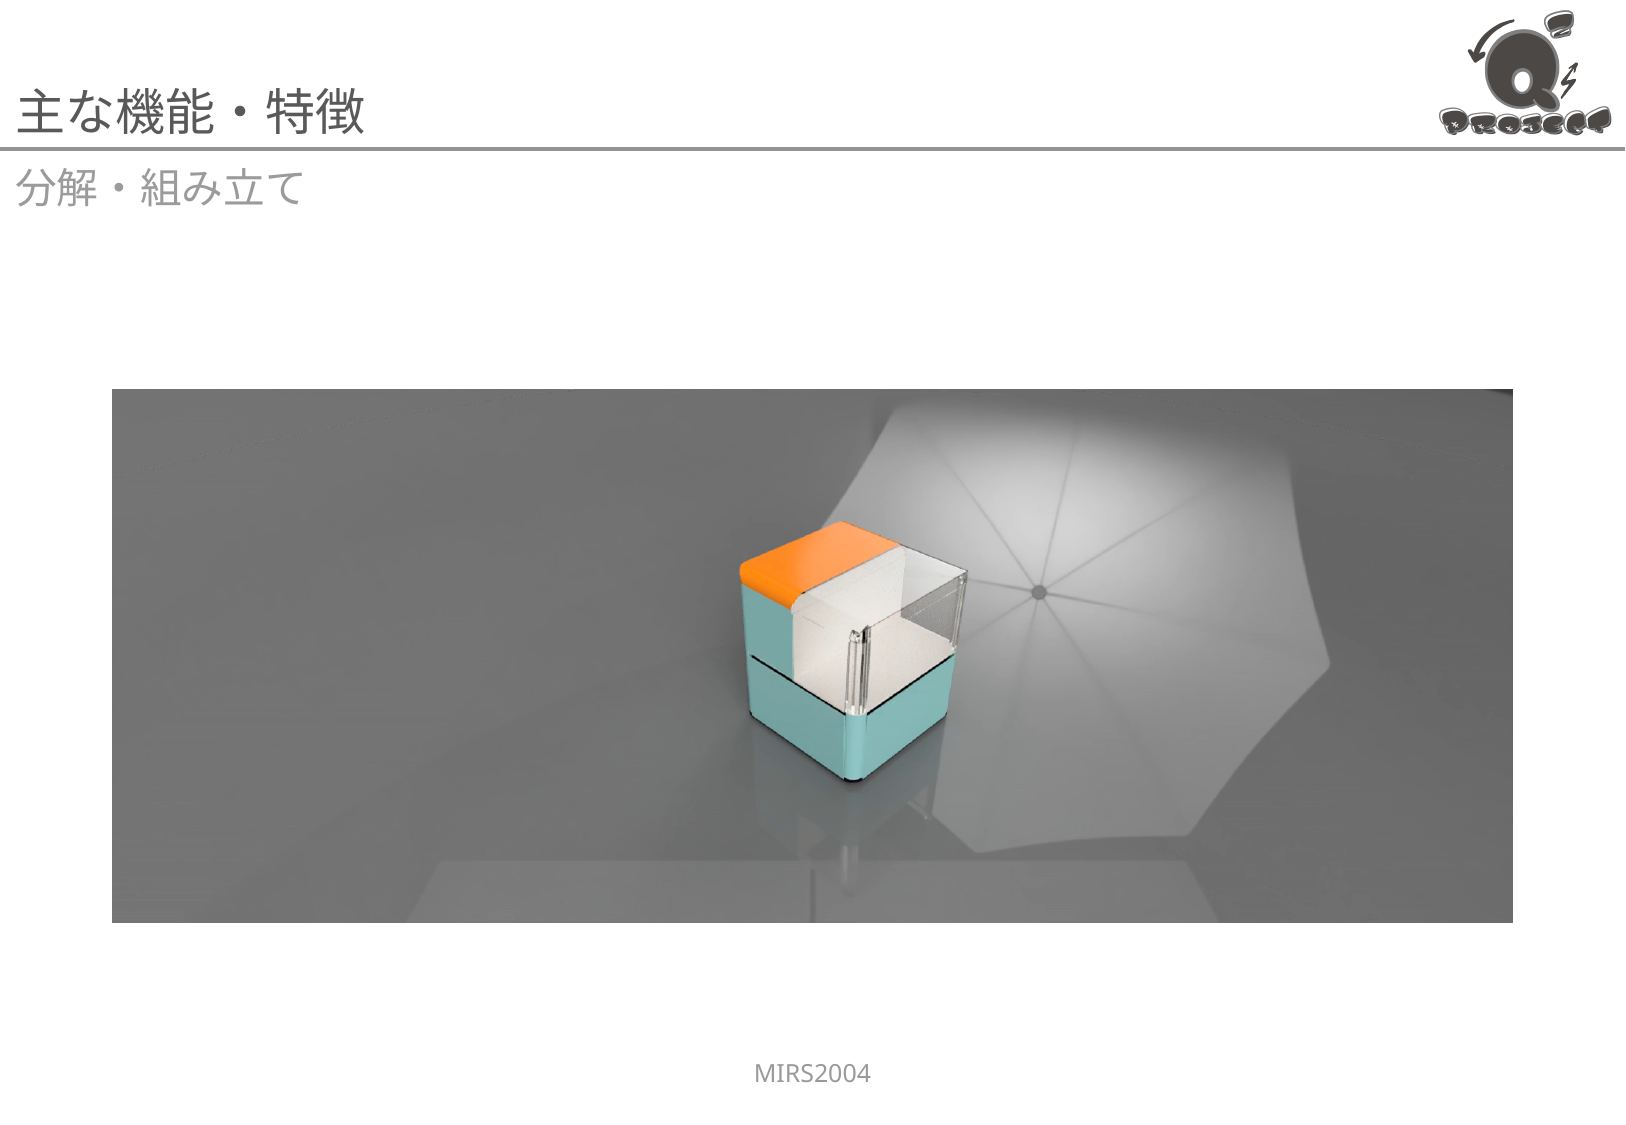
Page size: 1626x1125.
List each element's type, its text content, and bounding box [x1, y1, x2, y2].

footer MIRS2004 [538, 1042, 1087, 1103]
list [111, 389, 1514, 924]
list 分解・組み立て [0, 148, 1625, 220]
title 主な機能・特徴 [0, 0, 1625, 148]
